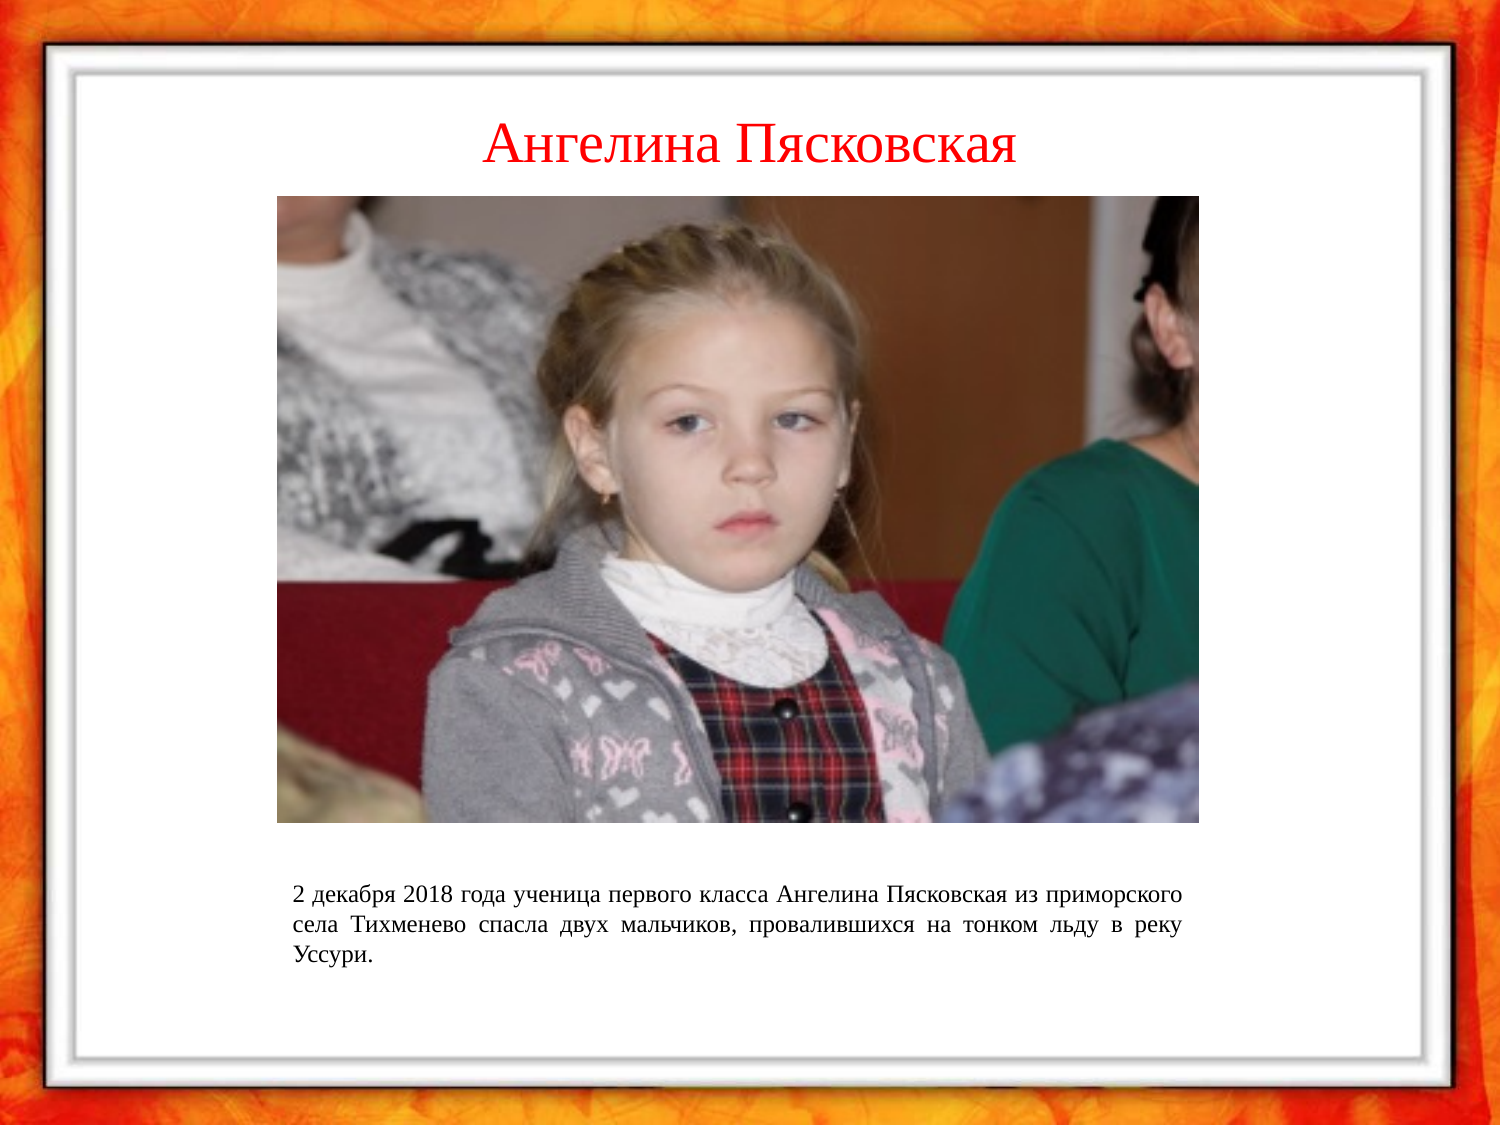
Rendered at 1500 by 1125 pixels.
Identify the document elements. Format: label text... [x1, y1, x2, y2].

picture [0, 0, 1500, 1125]
list 2 декабря 2018 года ученица первого класса Ангелина Пясковская из приморского села Тихменево спасла двух мальчиков, провалившихся на тонком льду в реку Уссури. [277, 869, 1199, 1035]
title Ангелина Пясковская [75, 45, 1425, 233]
